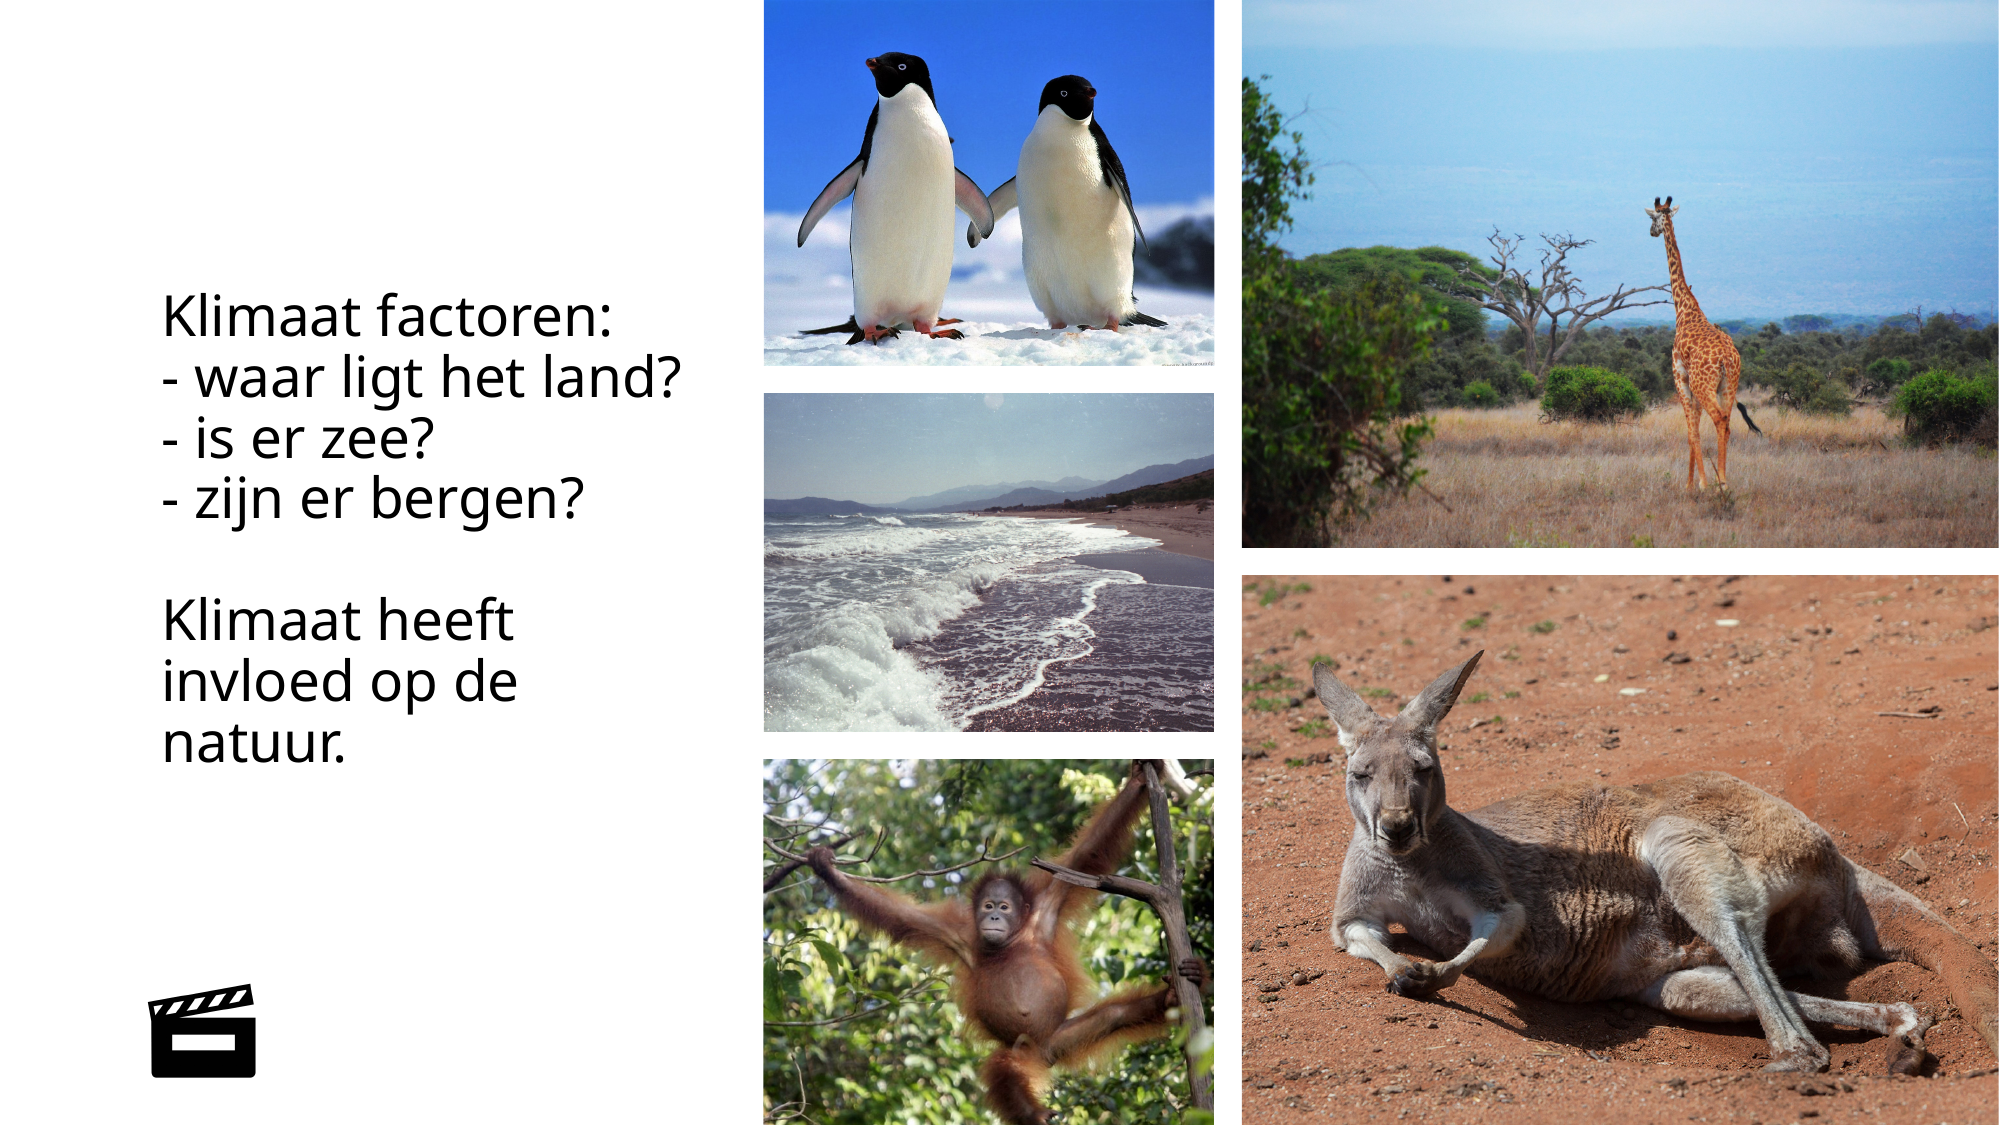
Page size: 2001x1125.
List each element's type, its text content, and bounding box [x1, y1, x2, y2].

picture [763, 759, 1214, 1125]
picture [1241, 0, 1999, 548]
picture [763, 393, 1214, 732]
text_box [0, 0, 2000, 1125]
picture [139, 968, 264, 1093]
picture [1241, 575, 1999, 1125]
picture [763, 0, 1215, 366]
title Klimaat factoren: - waar ligt het land? - is er zee? - zijn er bergen? Klimaat heeft invloed op de natuur. [146, 273, 697, 851]
